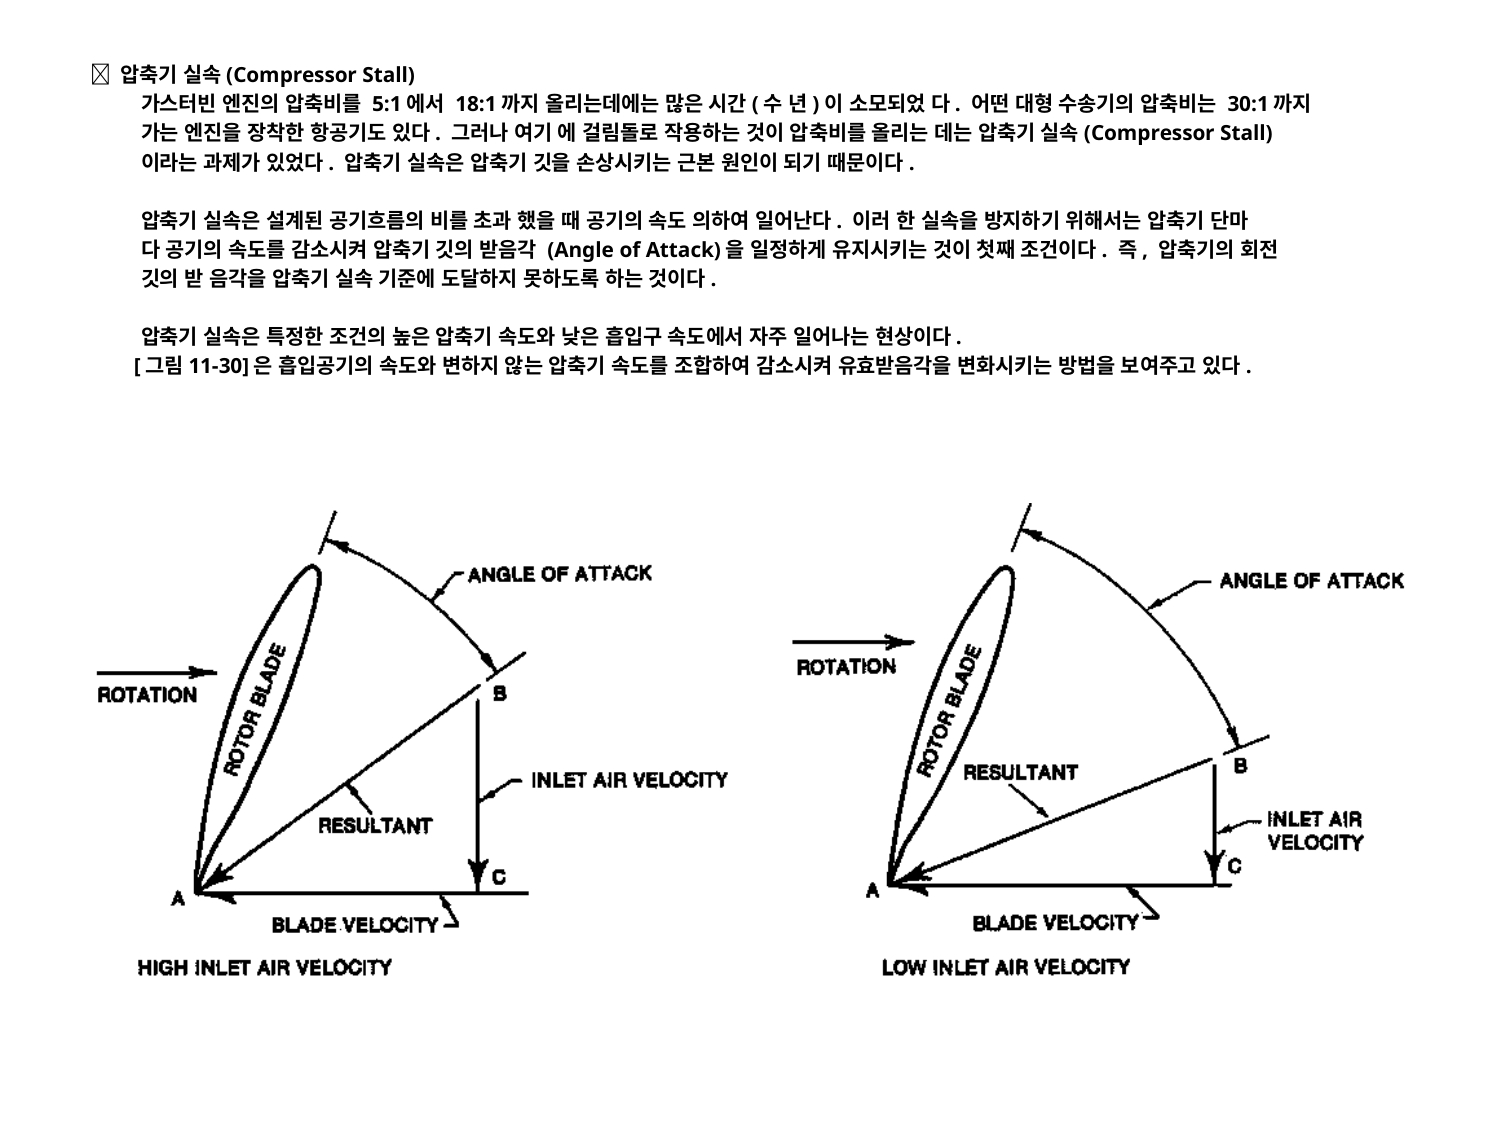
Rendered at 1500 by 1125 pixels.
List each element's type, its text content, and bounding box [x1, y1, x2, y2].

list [88, 503, 1408, 986]
list 󰊸 압축기 실속(Compressor Stall) 가스터빈 엔진의 압축비를 5:1에서 18:1까지 올리는데에는 많은 시간(수 년)이 소모되었 다. 어떤 대형 수송기의 압축비는 30:1까지 가는 엔진을 장착한 항공기도 있다. 그러나 여기 에 걸림돌로 작용하는 것이 압축비를 올리는 데는 압축기 실속(Compressor Stall) 이라는 과제가 있었다. 압축기 실속은 압축기 깃을 손상시키는 근본 원인이 되기 때문이다. 압축기 실속은 설계된 공기흐름의 비를 초과 했을 때 공기의 속도 의하여 일어난다. 이러 한 실속을 방지하기 위해서는 압축기 단마 다 공기의 속도를 감소시켜 압축기 깃의 받음각 (Angle of Attack)을 일정하게 유지시키는 것이 첫째 조건이다. 즉, 압축기의 회전 깃의 받 음각을 압축기 실속 기준에 도달하지 못하도록 하는 것이다. 압축기 실속은 특정한 조건의 높은 압축기 속도와 낮은 흡입구 속도에서 자주 일어나는 현상이다. [그림11-30]은 흡입공기의 속도와 변하지 않는 압축기 속도를 조합하여 감소시켜 유효받음각을 변화시키는 방법을 보여주고 있다. [75, 54, 1365, 421]
